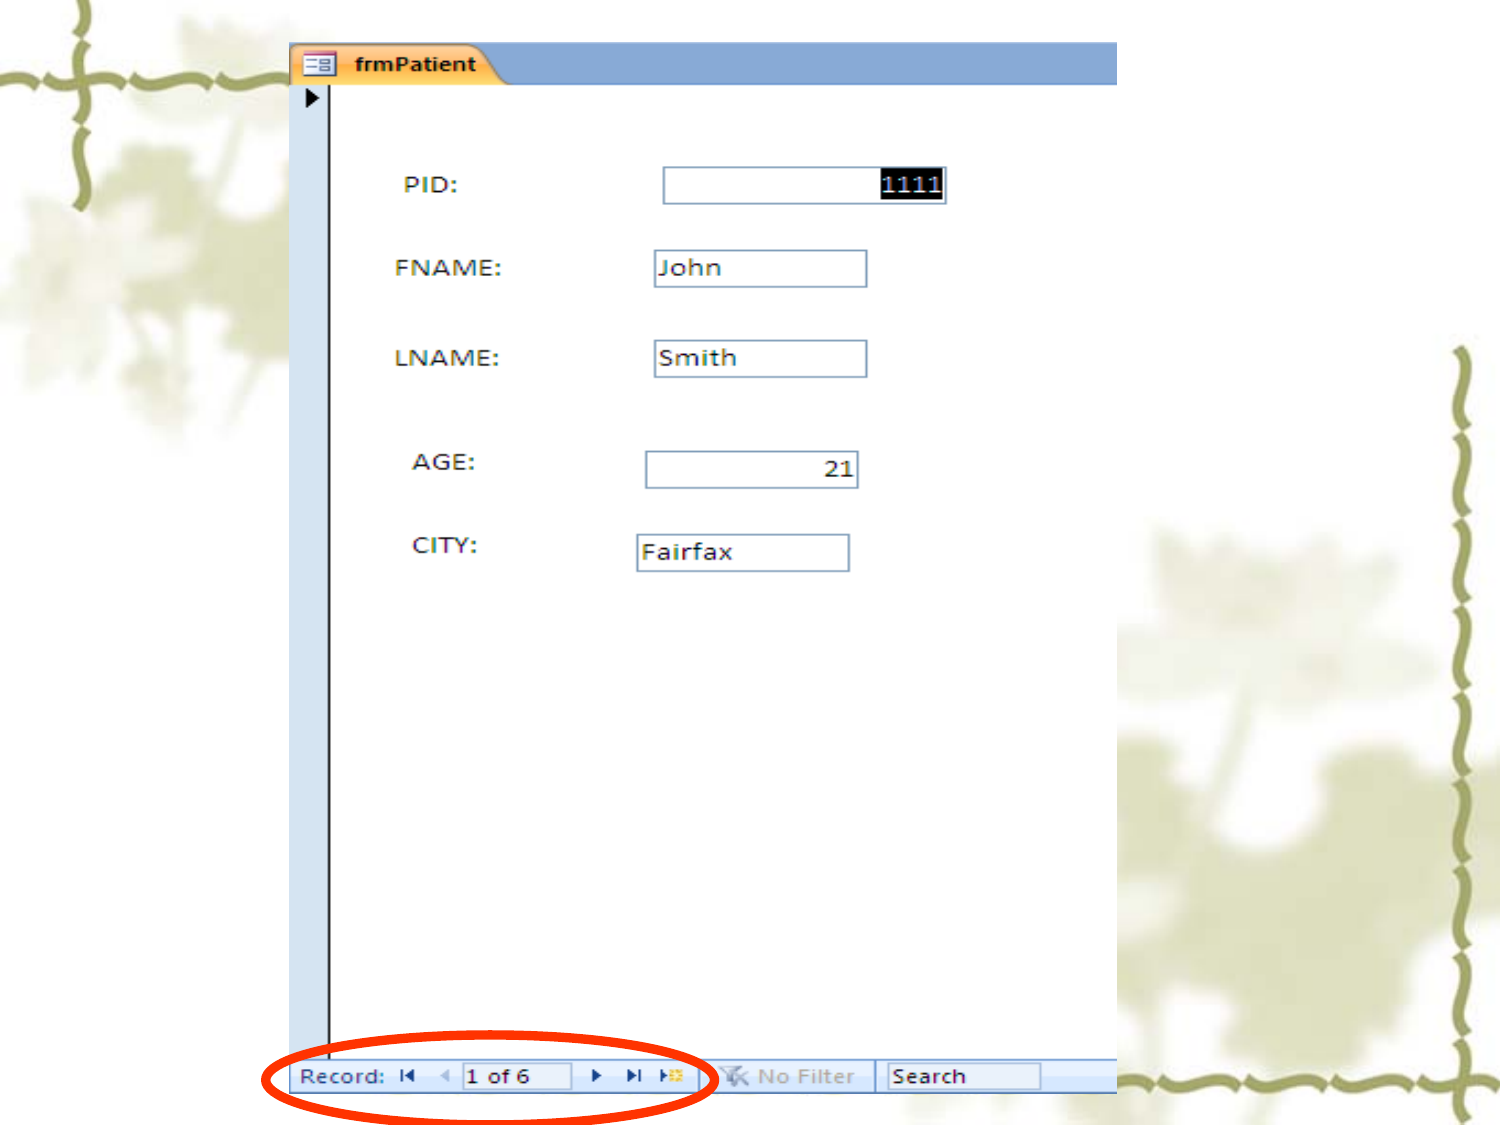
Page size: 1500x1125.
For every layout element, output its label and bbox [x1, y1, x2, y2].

text_box [291, 1103, 690, 1125]
picture [0, 0, 1500, 1125]
list [288, 42, 1117, 1095]
text_box [263, 1060, 287, 1102]
